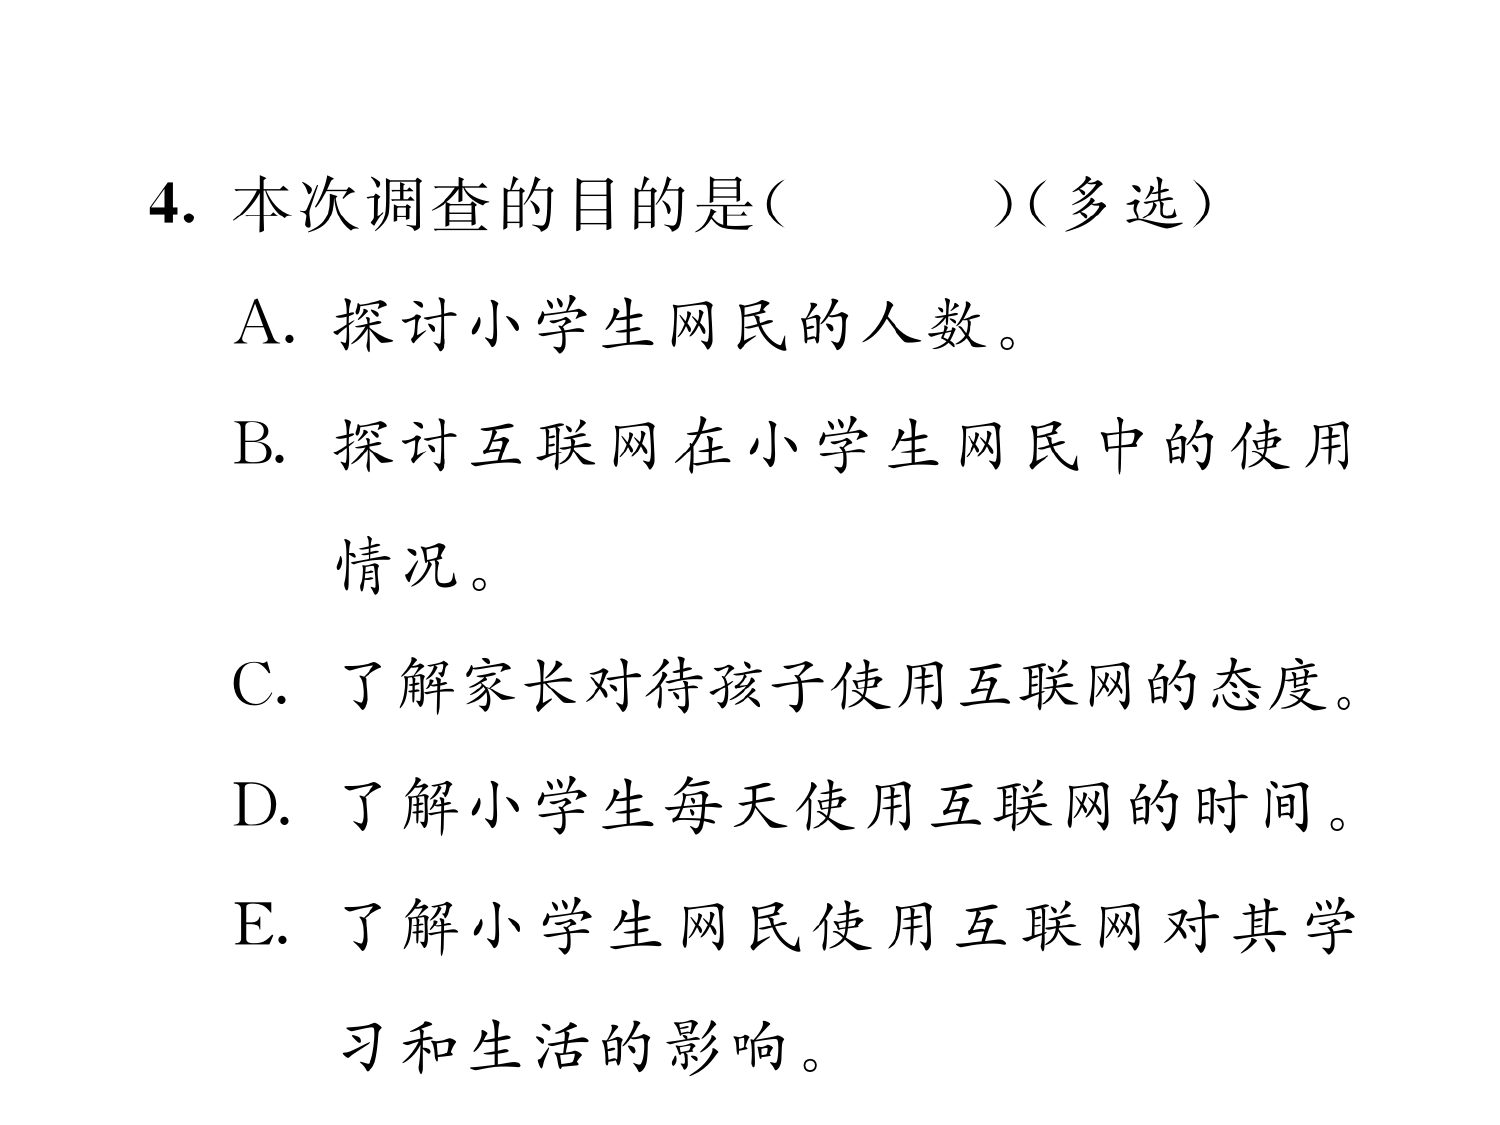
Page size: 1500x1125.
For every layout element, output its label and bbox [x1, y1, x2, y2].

picture [144, 137, 1497, 1083]
